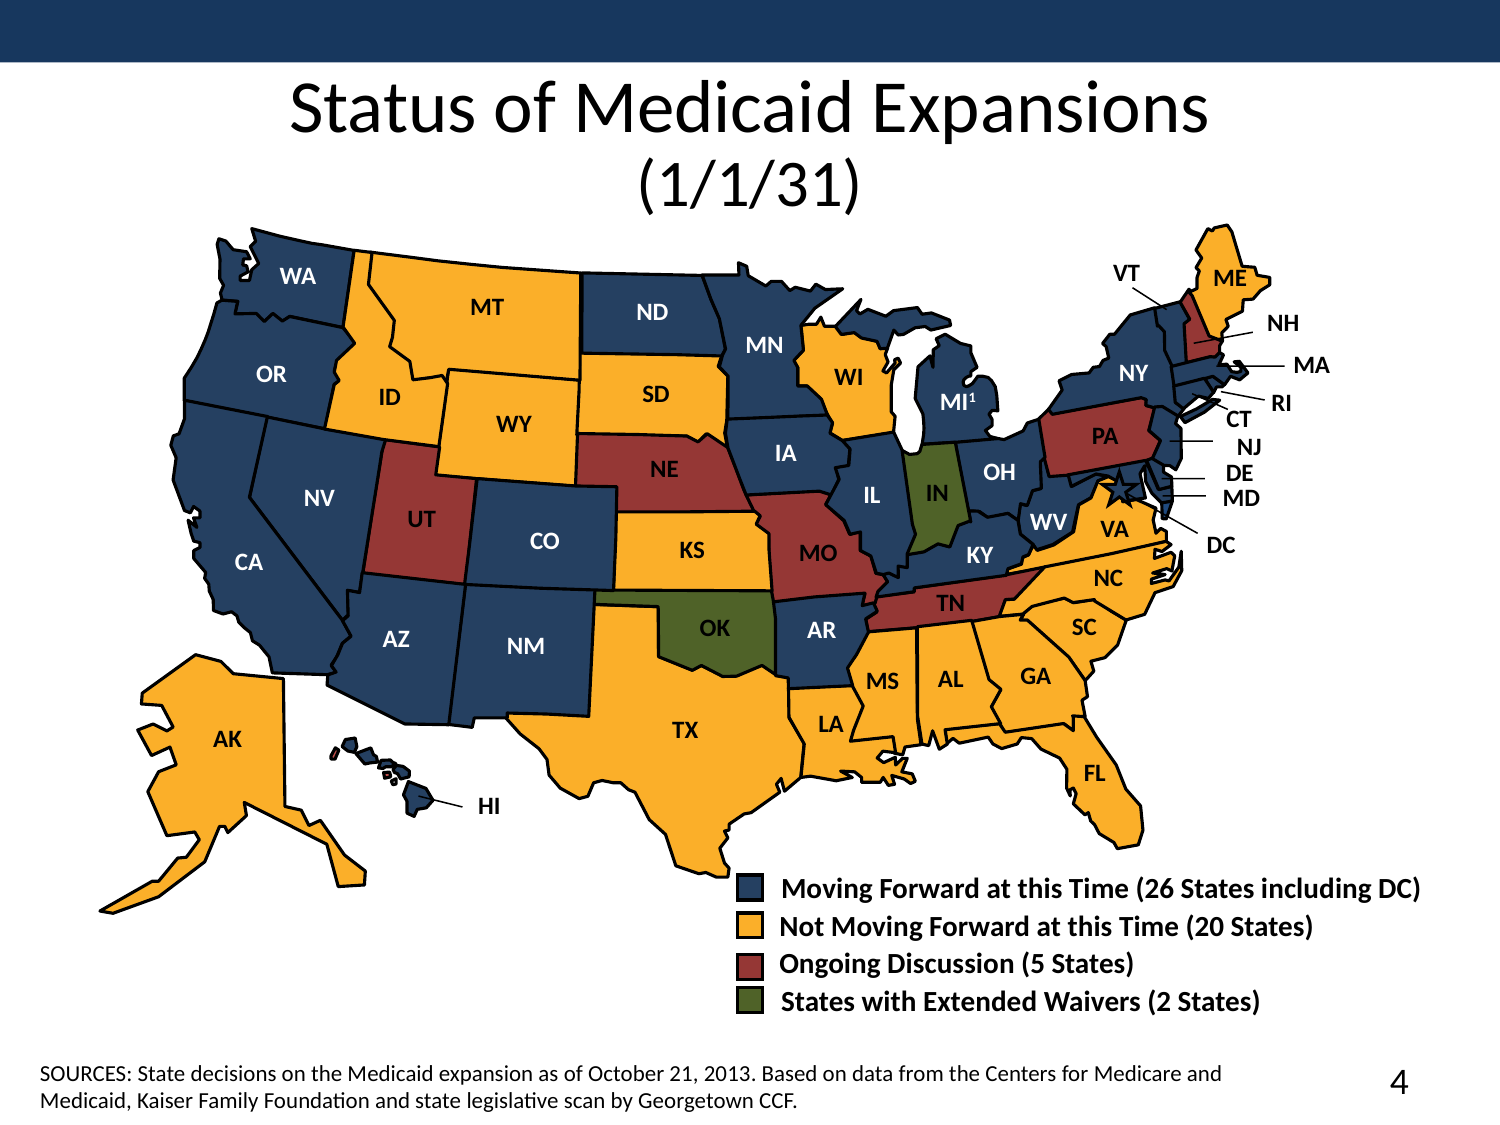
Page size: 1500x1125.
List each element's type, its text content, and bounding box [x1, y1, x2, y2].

text_box States with Extended Waivers (2 States) [766, 974, 1276, 1025]
title Status of Medicaid Expansions (1/1/31) [0, 64, 1500, 263]
text_box [737, 922, 763, 938]
text_box Not Moving Forward at this Time (20 States) [764, 922, 1330, 950]
text_box [0, 0, 1500, 64]
text_box [737, 987, 763, 1013]
text_box Moving Forward at this Time (26 States including DC) [1415, 861, 1437, 912]
list SOURCES: State decisions on the Medicaid expansion as of October 21, 2013. Based on data from the Centers for Medicare and Medicaid, Kaiser Family Foundation and state legislative scan by Georgetown CCF. [24, 1030, 1275, 1121]
text_box 4 [1374, 1049, 1425, 1110]
text_box [737, 954, 763, 980]
text_box Ongoing Discussion (5 States) [764, 937, 1150, 988]
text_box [99, 224, 1411, 914]
